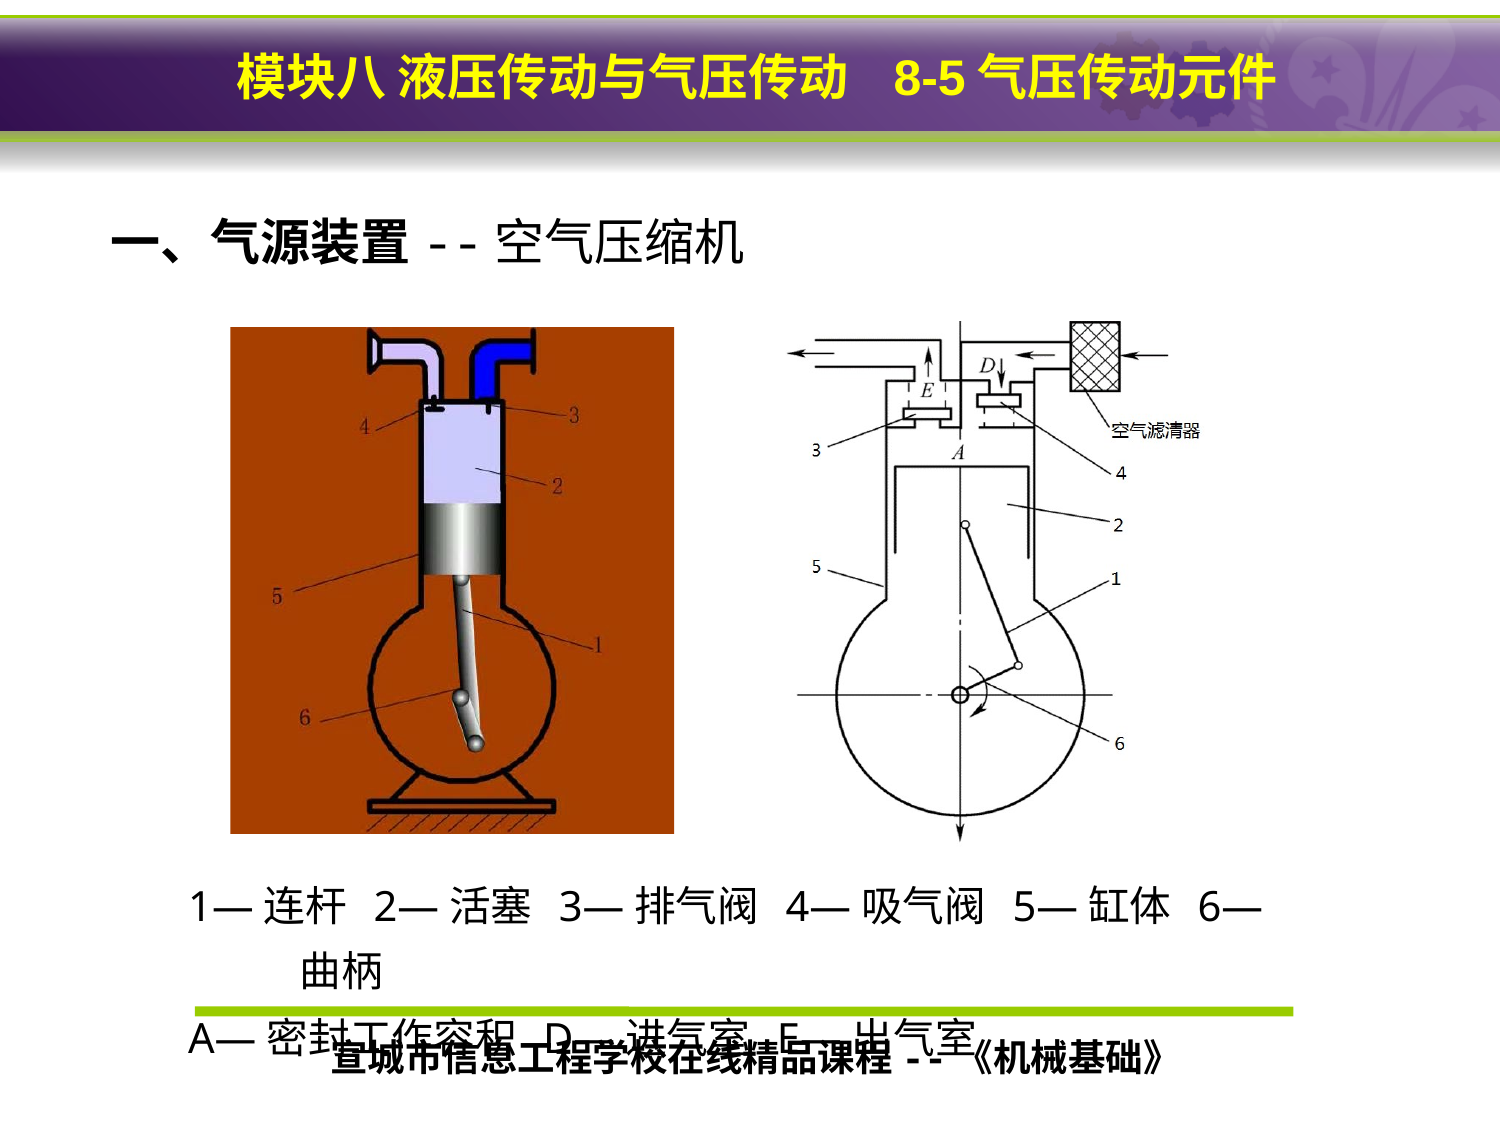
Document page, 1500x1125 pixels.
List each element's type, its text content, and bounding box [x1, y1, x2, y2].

text_box [785, 321, 1205, 847]
text_box 宣城市信息工程学校在线精品课程--《机械基础》 [259, 1070, 1252, 1087]
text_box 一、气源装置--空气压缩机 [96, 202, 760, 278]
text_box [230, 327, 675, 834]
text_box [0, 18, 1500, 173]
text_box 1—连杆 2—活塞 3—排气阀 4—吸气阀 5—缸体 6—曲柄 A—密封工作容积 D—进气室 E—出气室 [171, 857, 1329, 1070]
